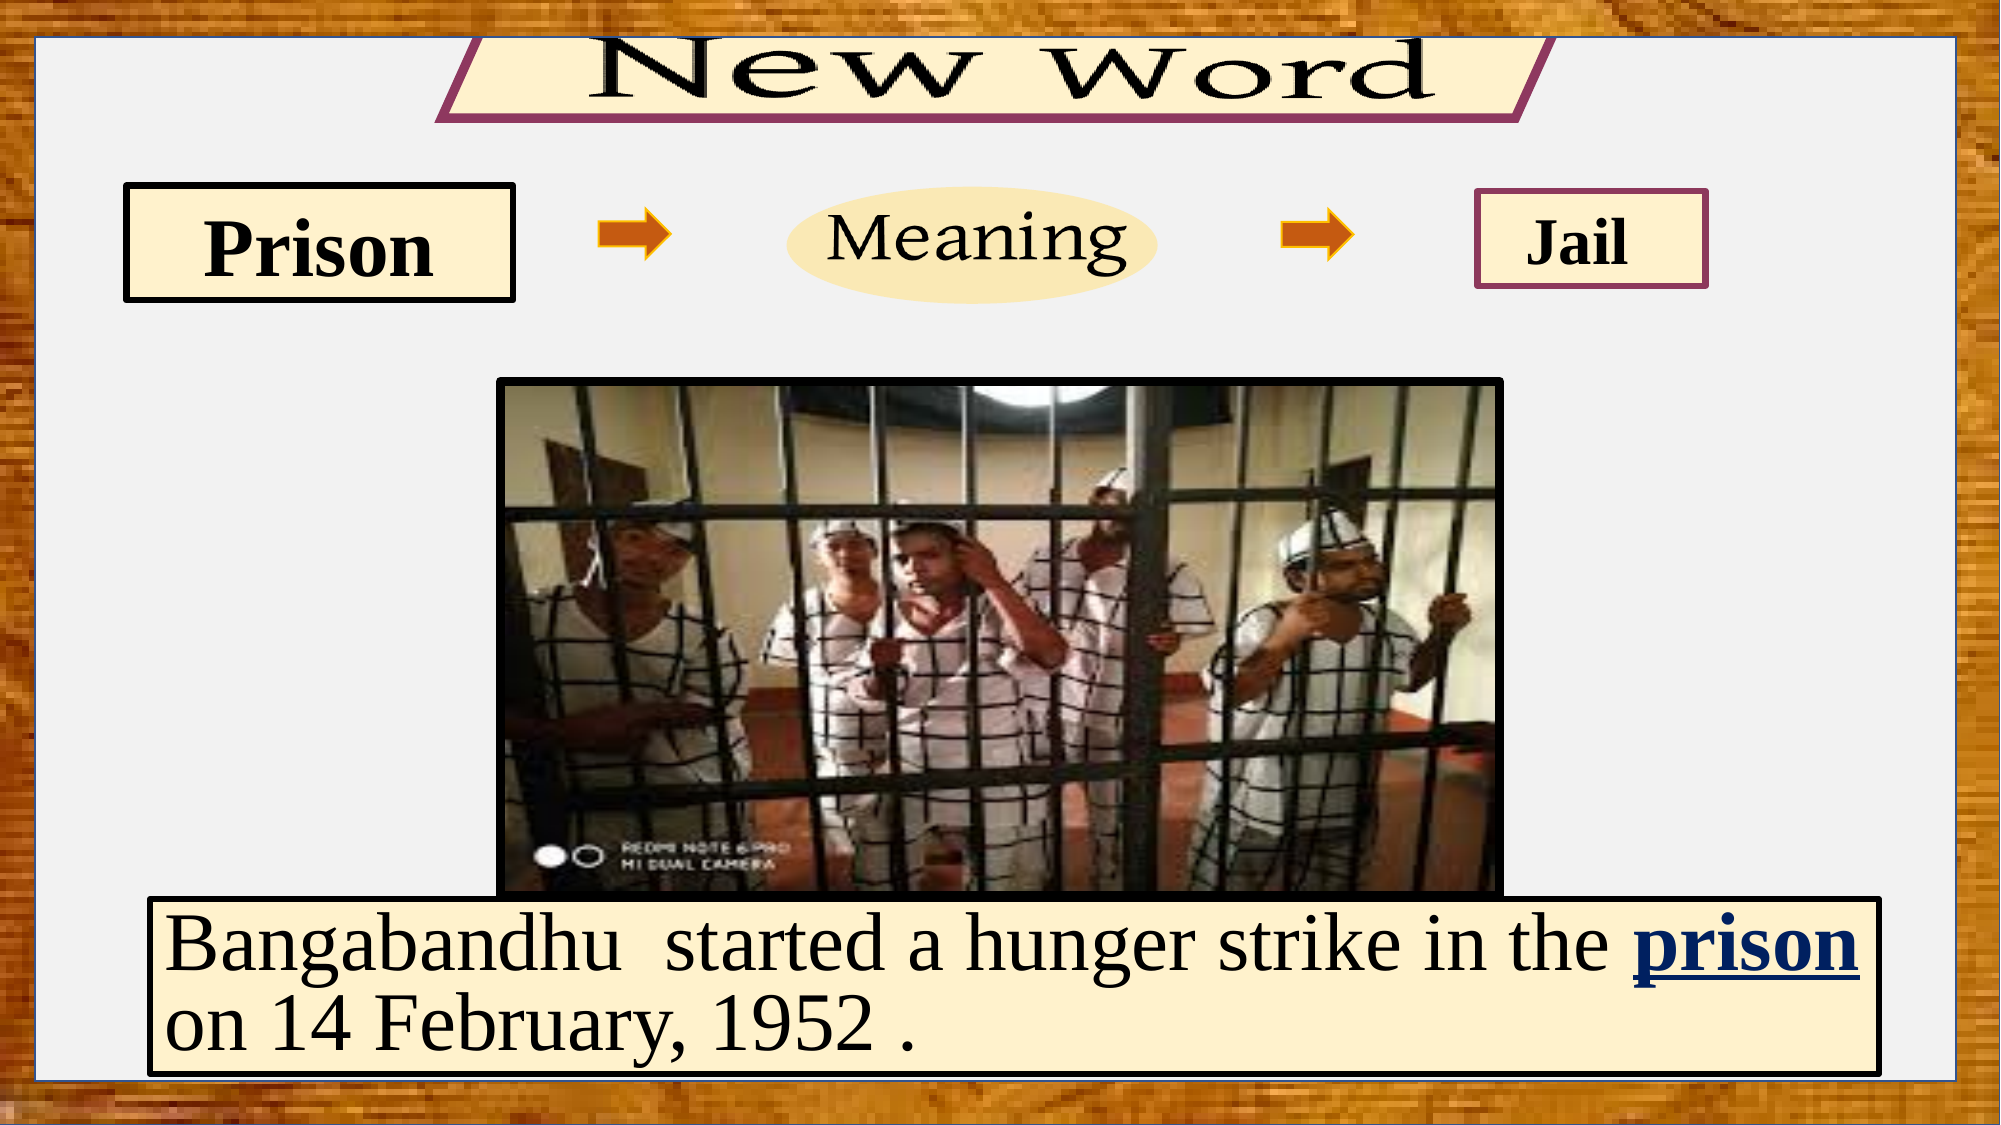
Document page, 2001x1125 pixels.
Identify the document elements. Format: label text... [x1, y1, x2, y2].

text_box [786, 186, 1158, 304]
text_box [597, 206, 673, 262]
text_box Prison [126, 185, 513, 301]
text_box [441, 22, 1559, 119]
text_box Bangabandhu started a hunger strike in the prison on 14 February, 1952 . [150, 899, 1879, 1074]
text_box [1280, 206, 1356, 262]
picture [505, 385, 1495, 892]
text_box [0, 0, 2000, 1125]
text_box Jail [1477, 191, 1706, 286]
